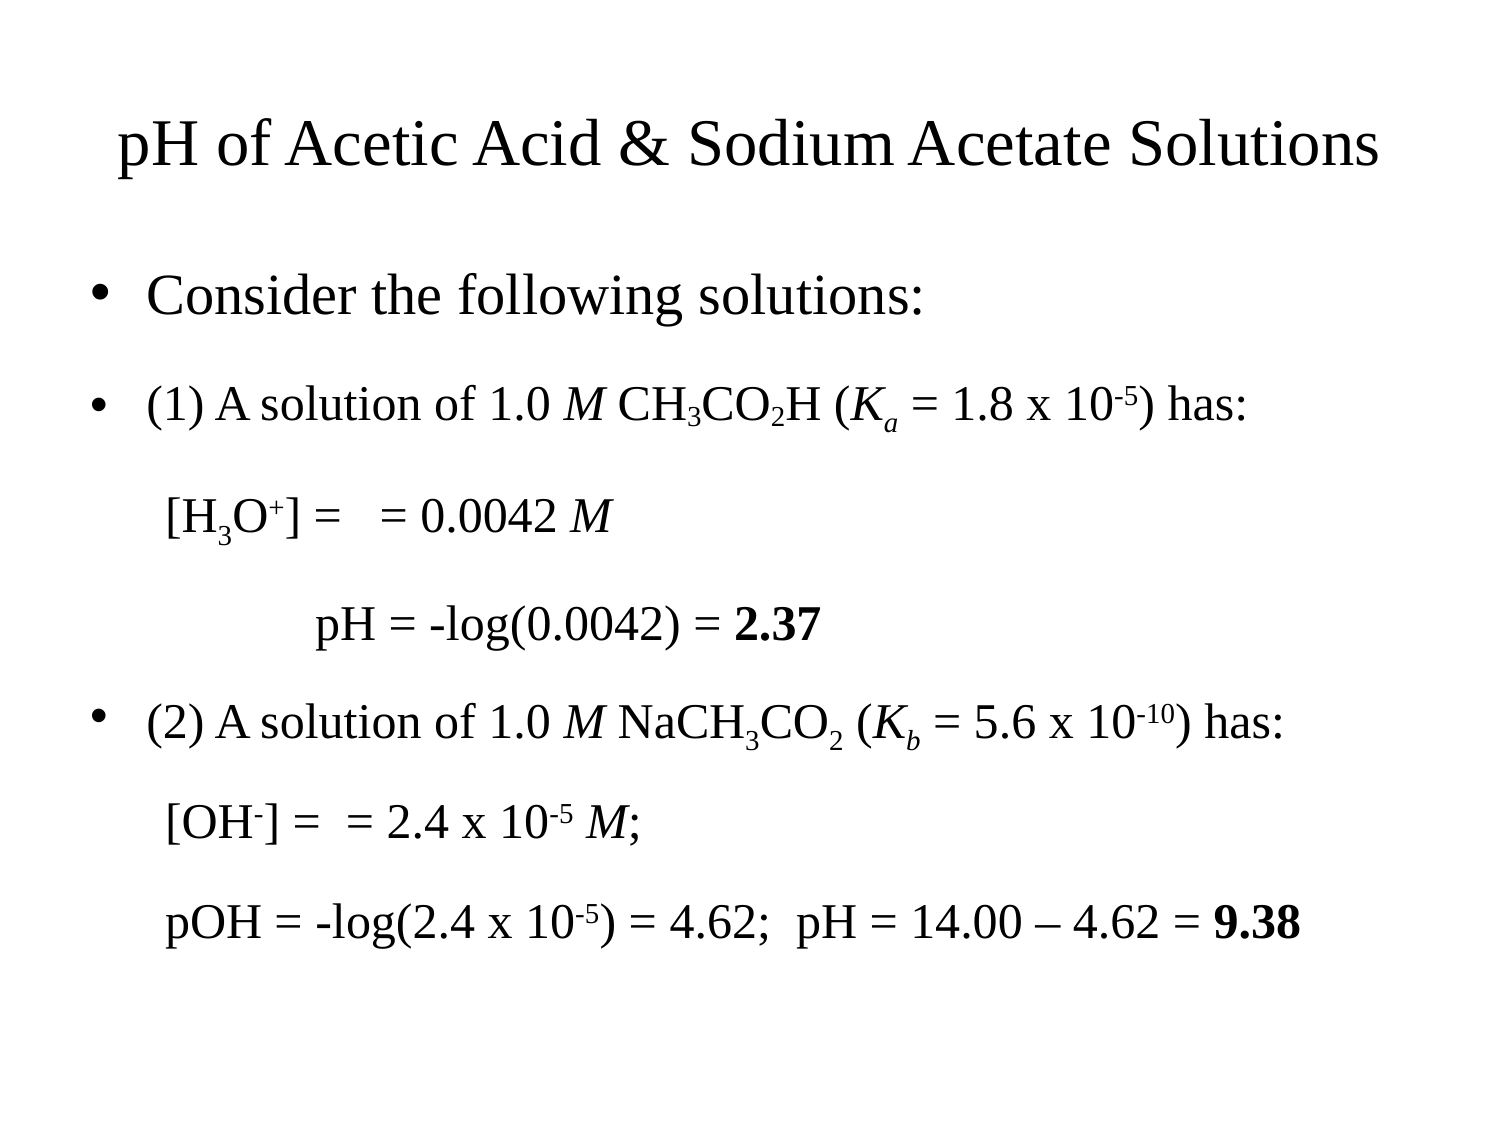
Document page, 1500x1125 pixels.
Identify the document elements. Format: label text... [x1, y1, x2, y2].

title pH of Acetic Acid & Sodium Acetate Solutions [75, 45, 1425, 233]
